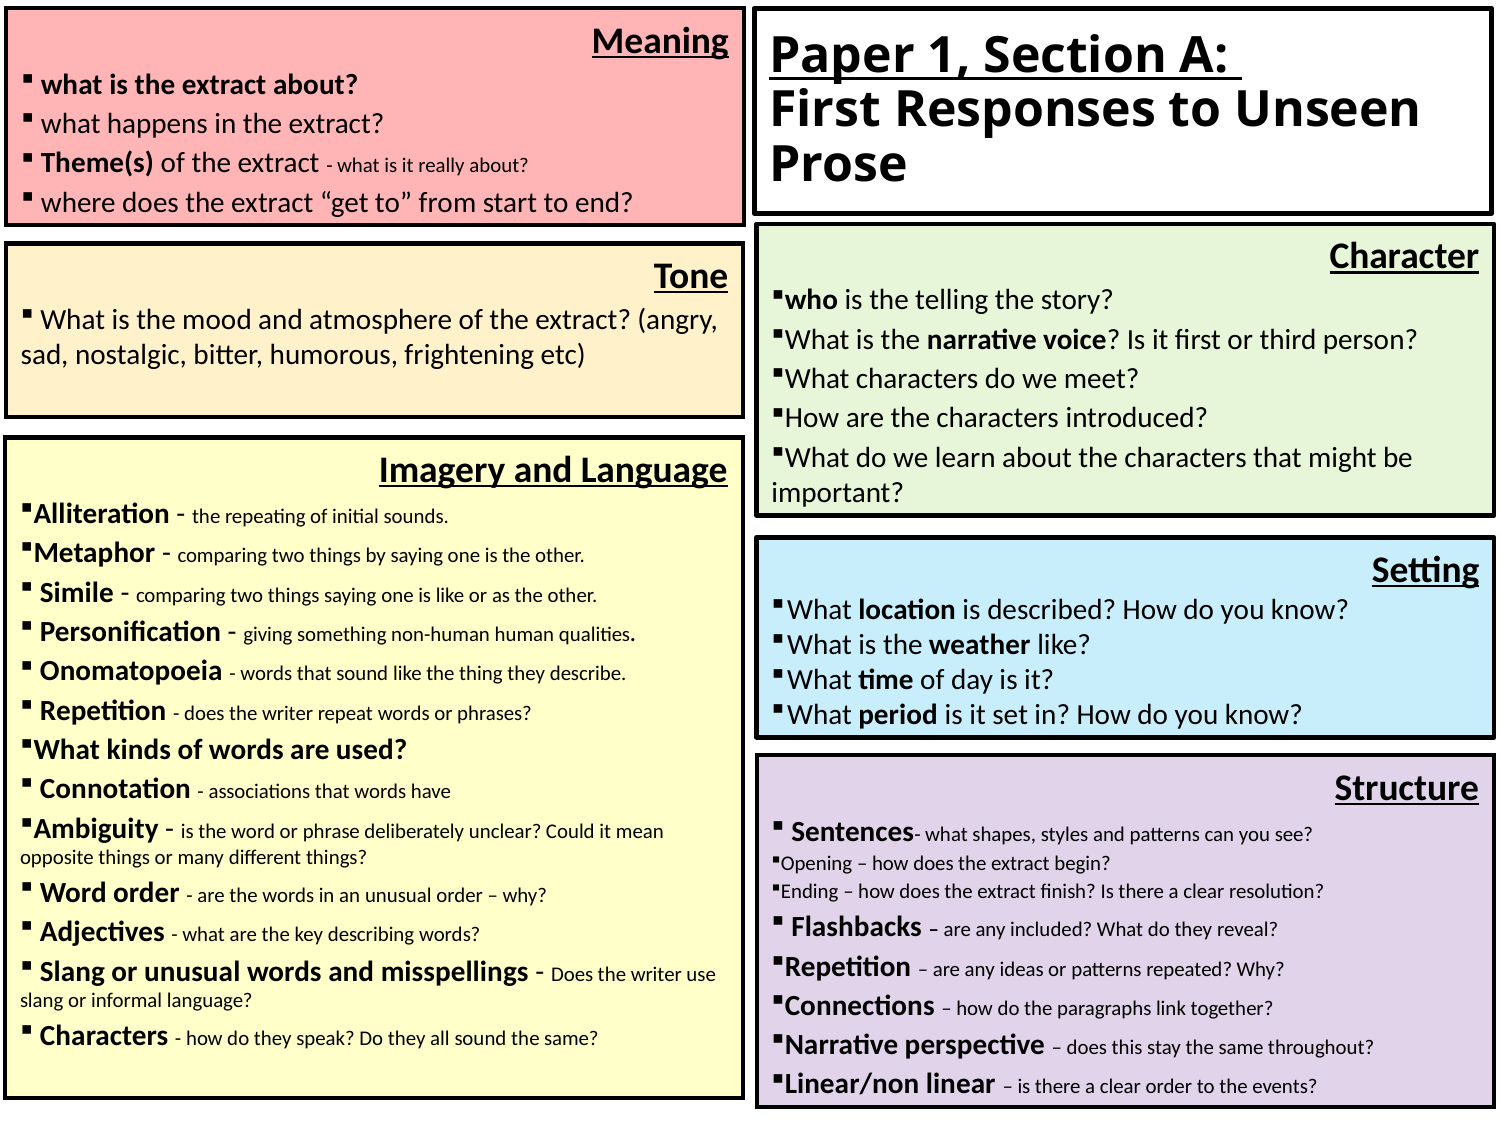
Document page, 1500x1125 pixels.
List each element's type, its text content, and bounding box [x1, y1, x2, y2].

title Paper 1, Section A: First Responses to Unseen Prose [754, 8, 1492, 214]
text_box Structure Sentences- what shapes, styles and patterns can you see? Opening – how does the extract begin? Ending – how does the extract finish? Is there a clear resolution? Flashbacks – are any included? What do they reveal? Repetition – are any ideas or patterns repeated? Why? Connections – how do the paragraphs link together? Narrative perspective – does this stay the same throughout? Linear/non linear – is there a clear order to the events? [756, 755, 1495, 1108]
text_box Tone What is the mood and atmosphere of the extract? (angry, sad, nostalgic, bitter, humorous, frightening etc) [5, 243, 744, 417]
text_box Meaning what is the extract about? what happens in the extract? Theme(s) of the extract - what is it really about? where does the extract “get to” from start to end? [6, 8, 744, 226]
text_box [29, 456, 703, 517]
text_box Imagery and Language Alliteration - the repeating of initial sounds. Metaphor - comparing two things by saying one is the other. Simile - comparing two things saying one is like or as the other. Personification - giving something non-human human qualities. Onomatopoeia - words that sound like the thing they describe. Repetition - does the writer repeat words or phrases? What kinds of words are used? Connotation - associations that words have Ambiguity - is the word or phrase deliberately unclear? Could it mean opposite things or many different things? Word order - are the words in an unusual order – why? Adjectives - what are the key describing words? Slang or unusual words and misspellings - Does the writer use slang or informal language? Characters - how do they speak? Do they all sound the same? [5, 437, 743, 1098]
text_box Setting What location is described? How do you know? What is the weather like? What time of day is it? What period is it set in? How do you know? [756, 537, 1495, 738]
text_box Character who is the telling the story? What is the narrative voice? Is it first or third person? What characters do we meet? How are the characters introduced? What do we learn about the characters that might be important? [756, 223, 1495, 516]
